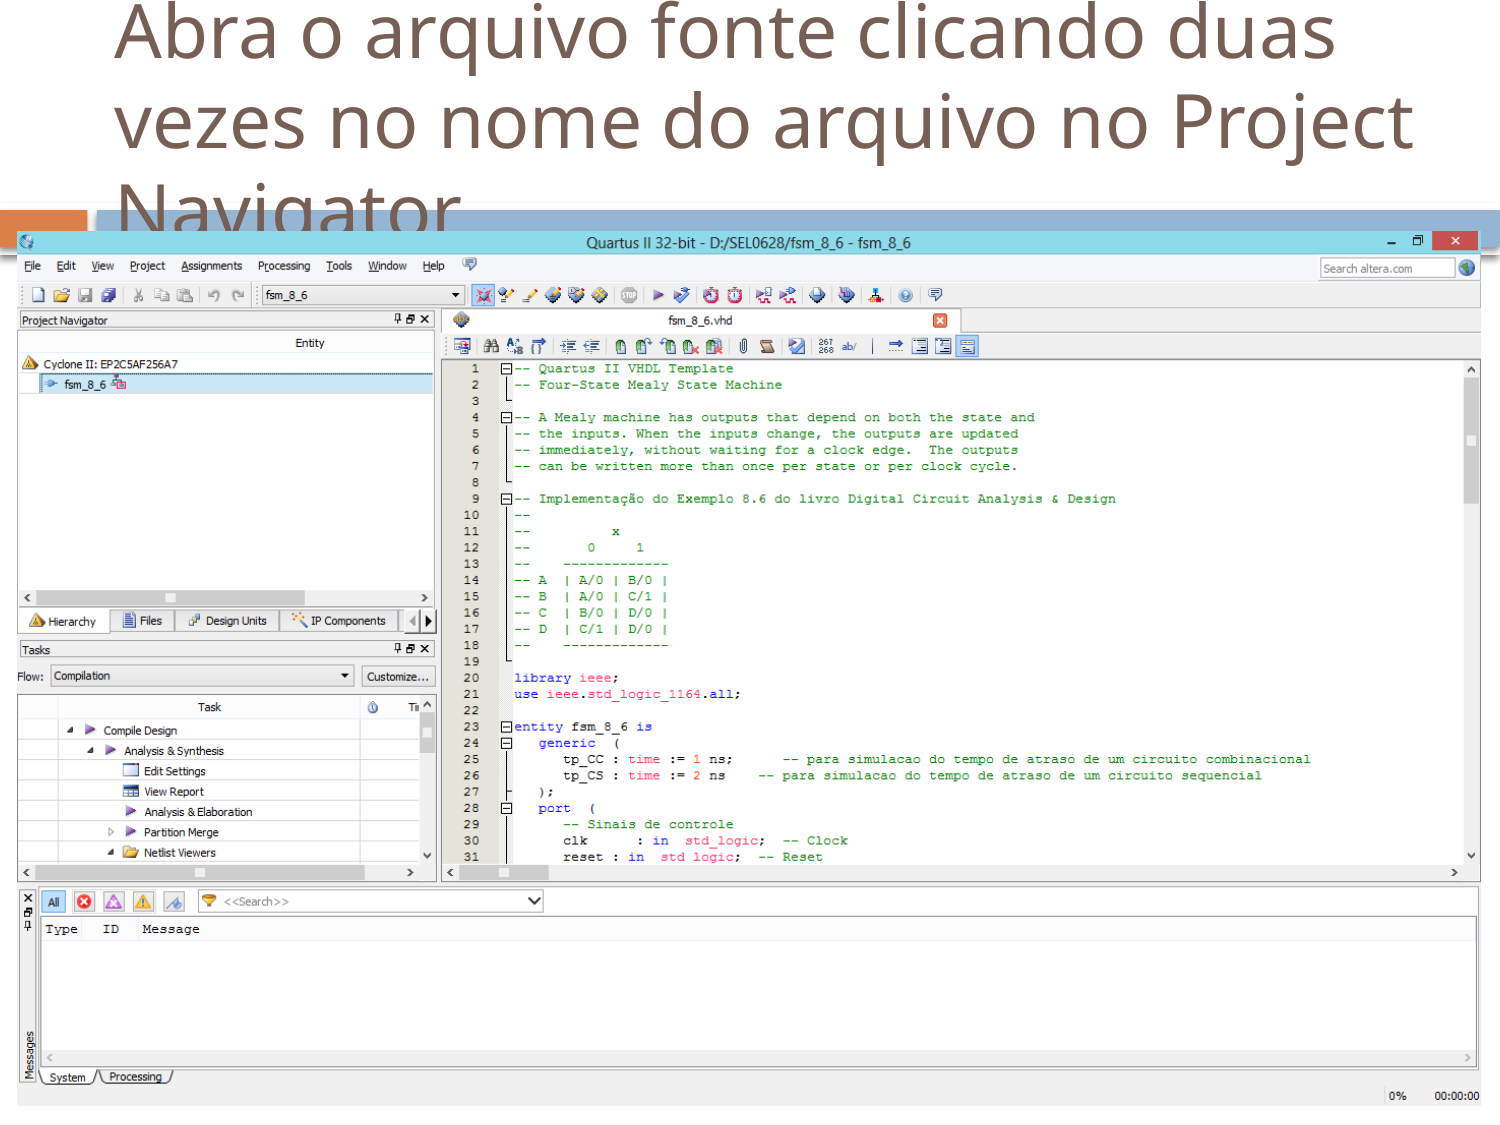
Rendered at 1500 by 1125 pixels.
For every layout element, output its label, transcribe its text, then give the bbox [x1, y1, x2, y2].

picture [17, 231, 1481, 1106]
title Abra o arquivo fonte clicando duas vezes no nome do arquivo no Project Navigator [99, 37, 1438, 200]
